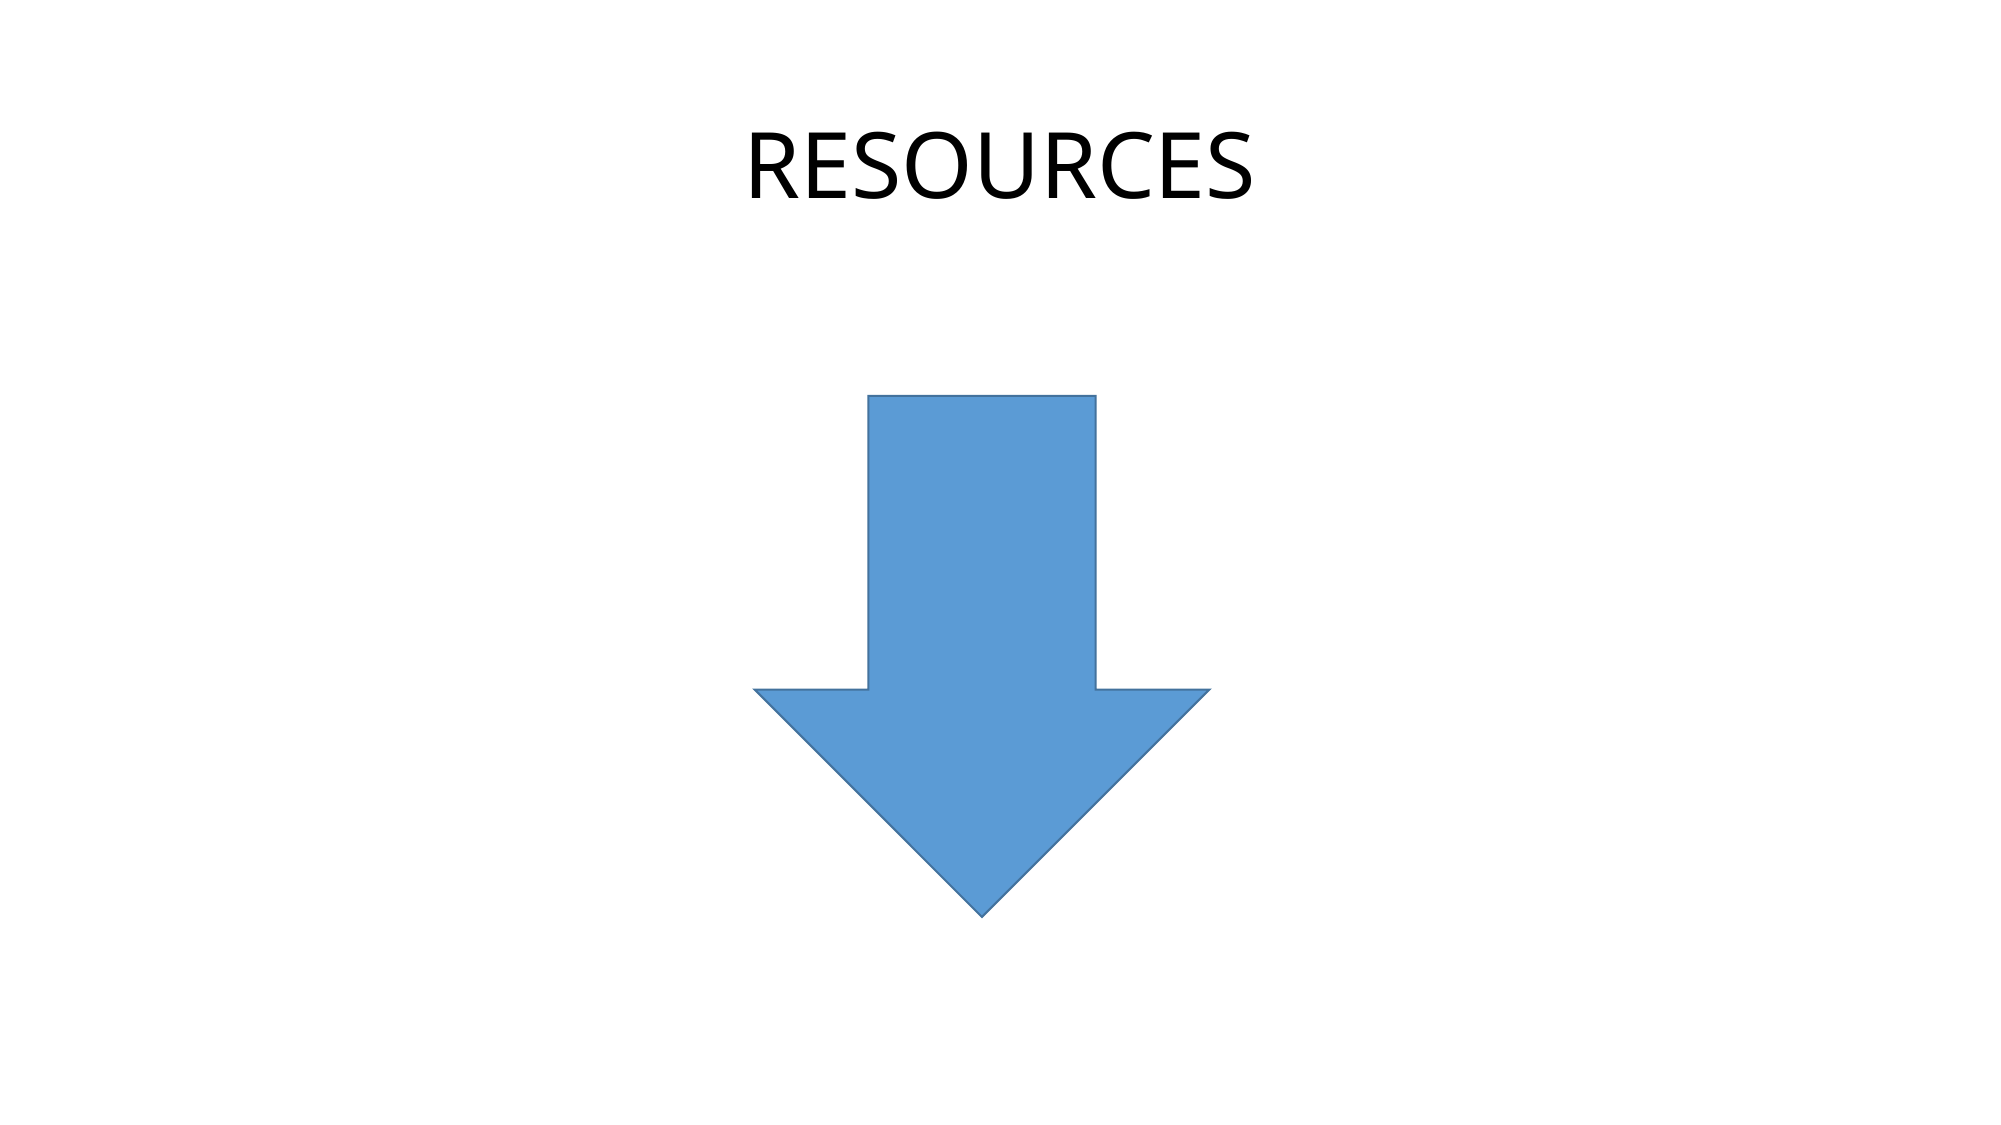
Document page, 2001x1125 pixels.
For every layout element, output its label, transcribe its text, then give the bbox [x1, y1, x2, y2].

title RESOURCES [137, 59, 1863, 278]
text_box [752, 394, 1212, 919]
